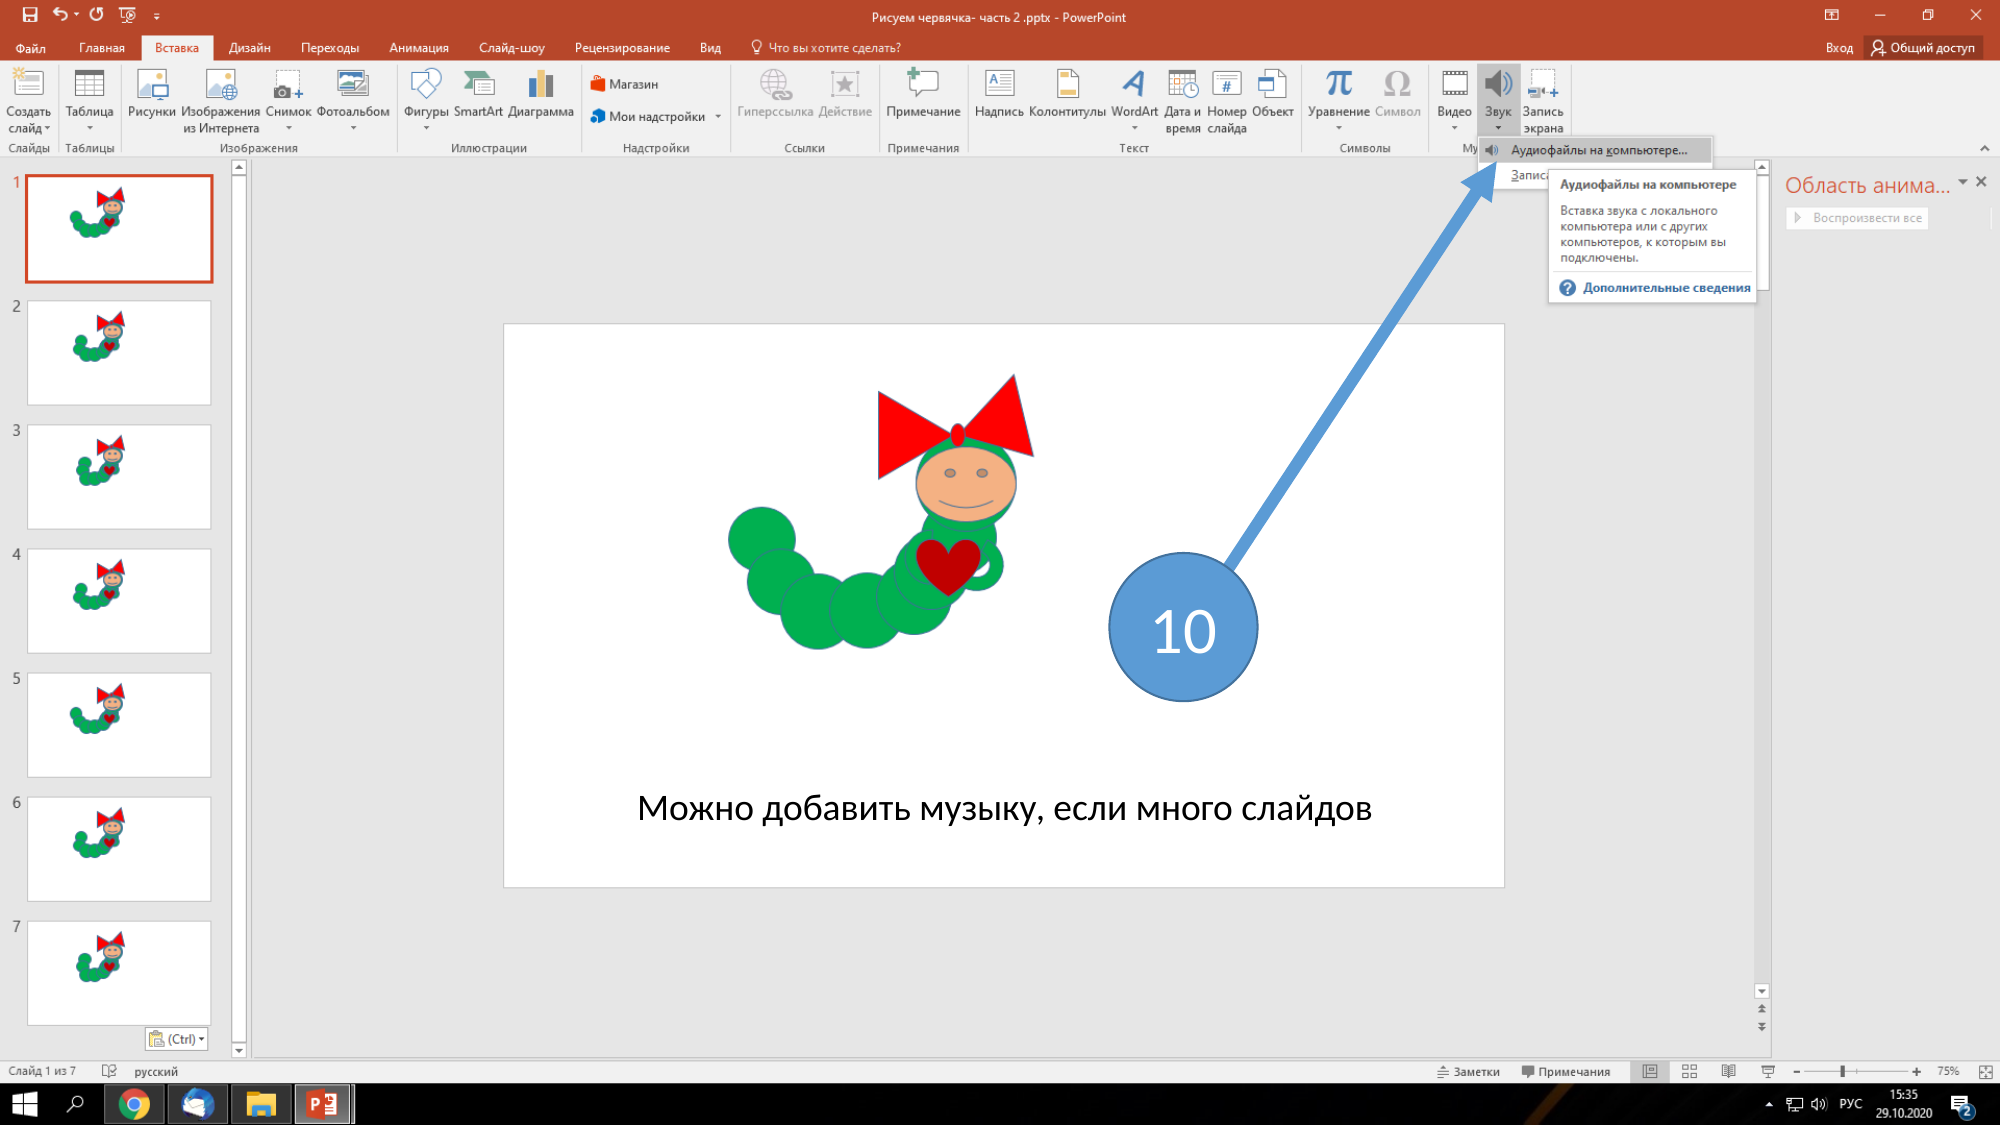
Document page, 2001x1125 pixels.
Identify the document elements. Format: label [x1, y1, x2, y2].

text_box [1196, 161, 1497, 617]
list [0, 0, 2000, 1125]
